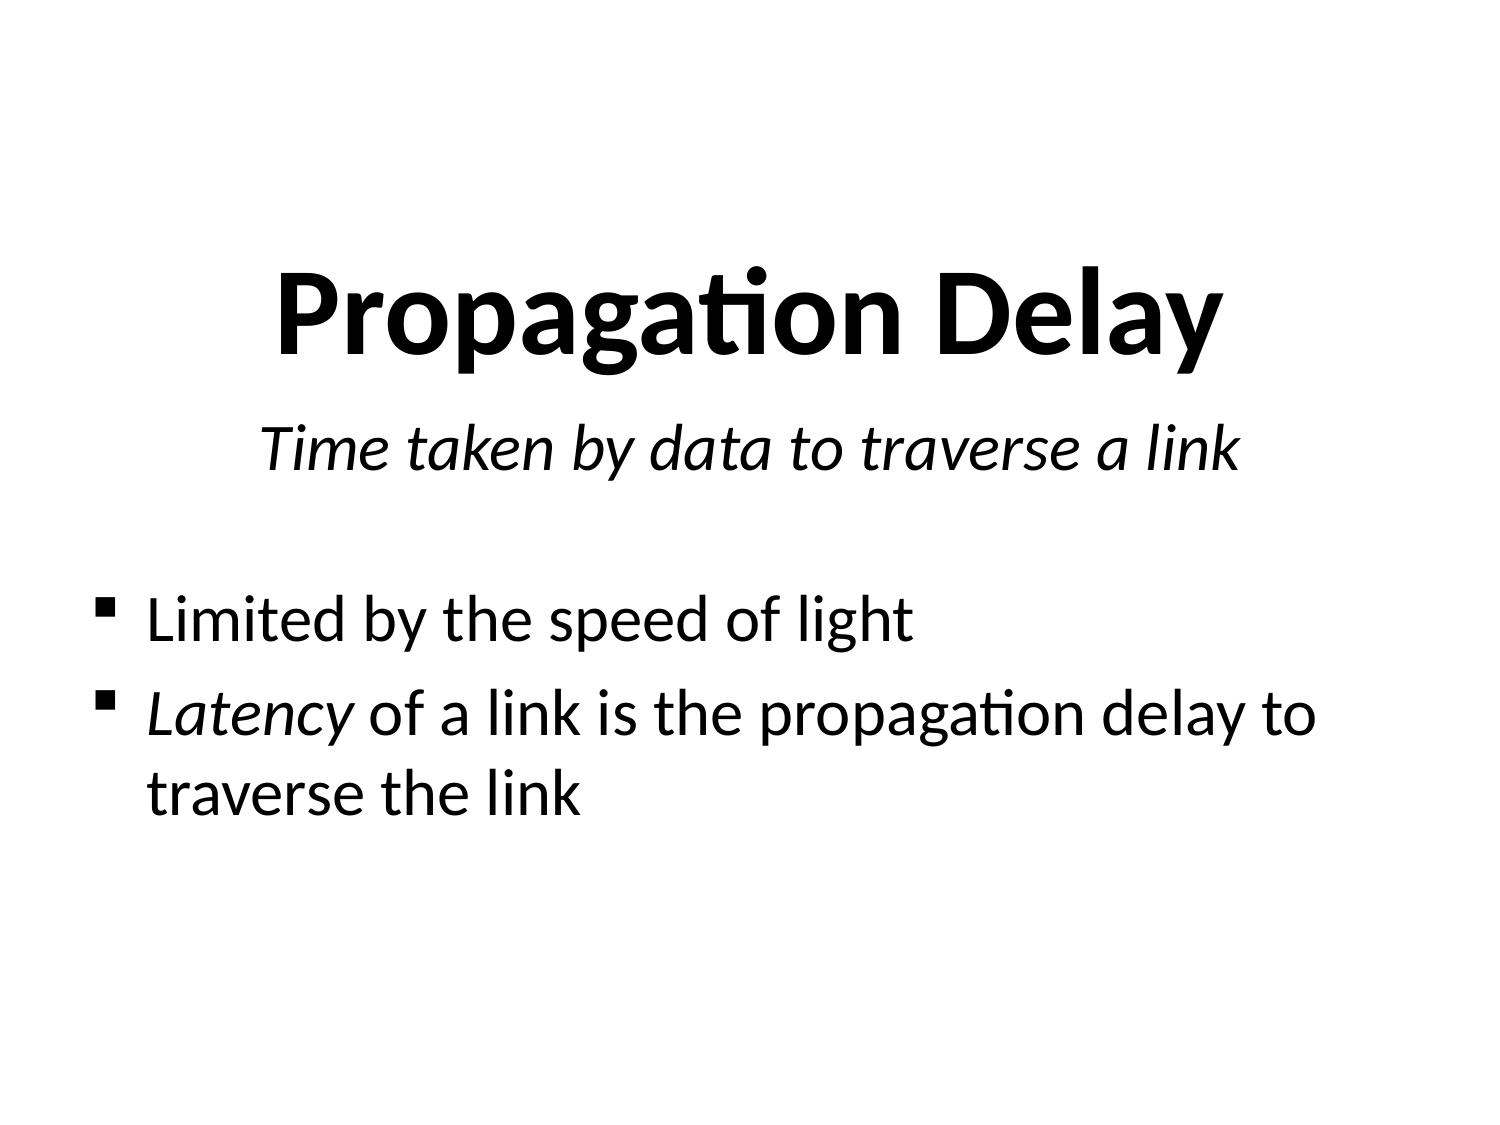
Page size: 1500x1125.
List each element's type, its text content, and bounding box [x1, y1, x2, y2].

title Propagation Delay [75, 211, 1425, 396]
list Limited by the speed of light Latency of a link is the propagation delay to traverse the link [75, 567, 1425, 858]
text_box Time taken by data to traverse a link [74, 396, 1425, 617]
